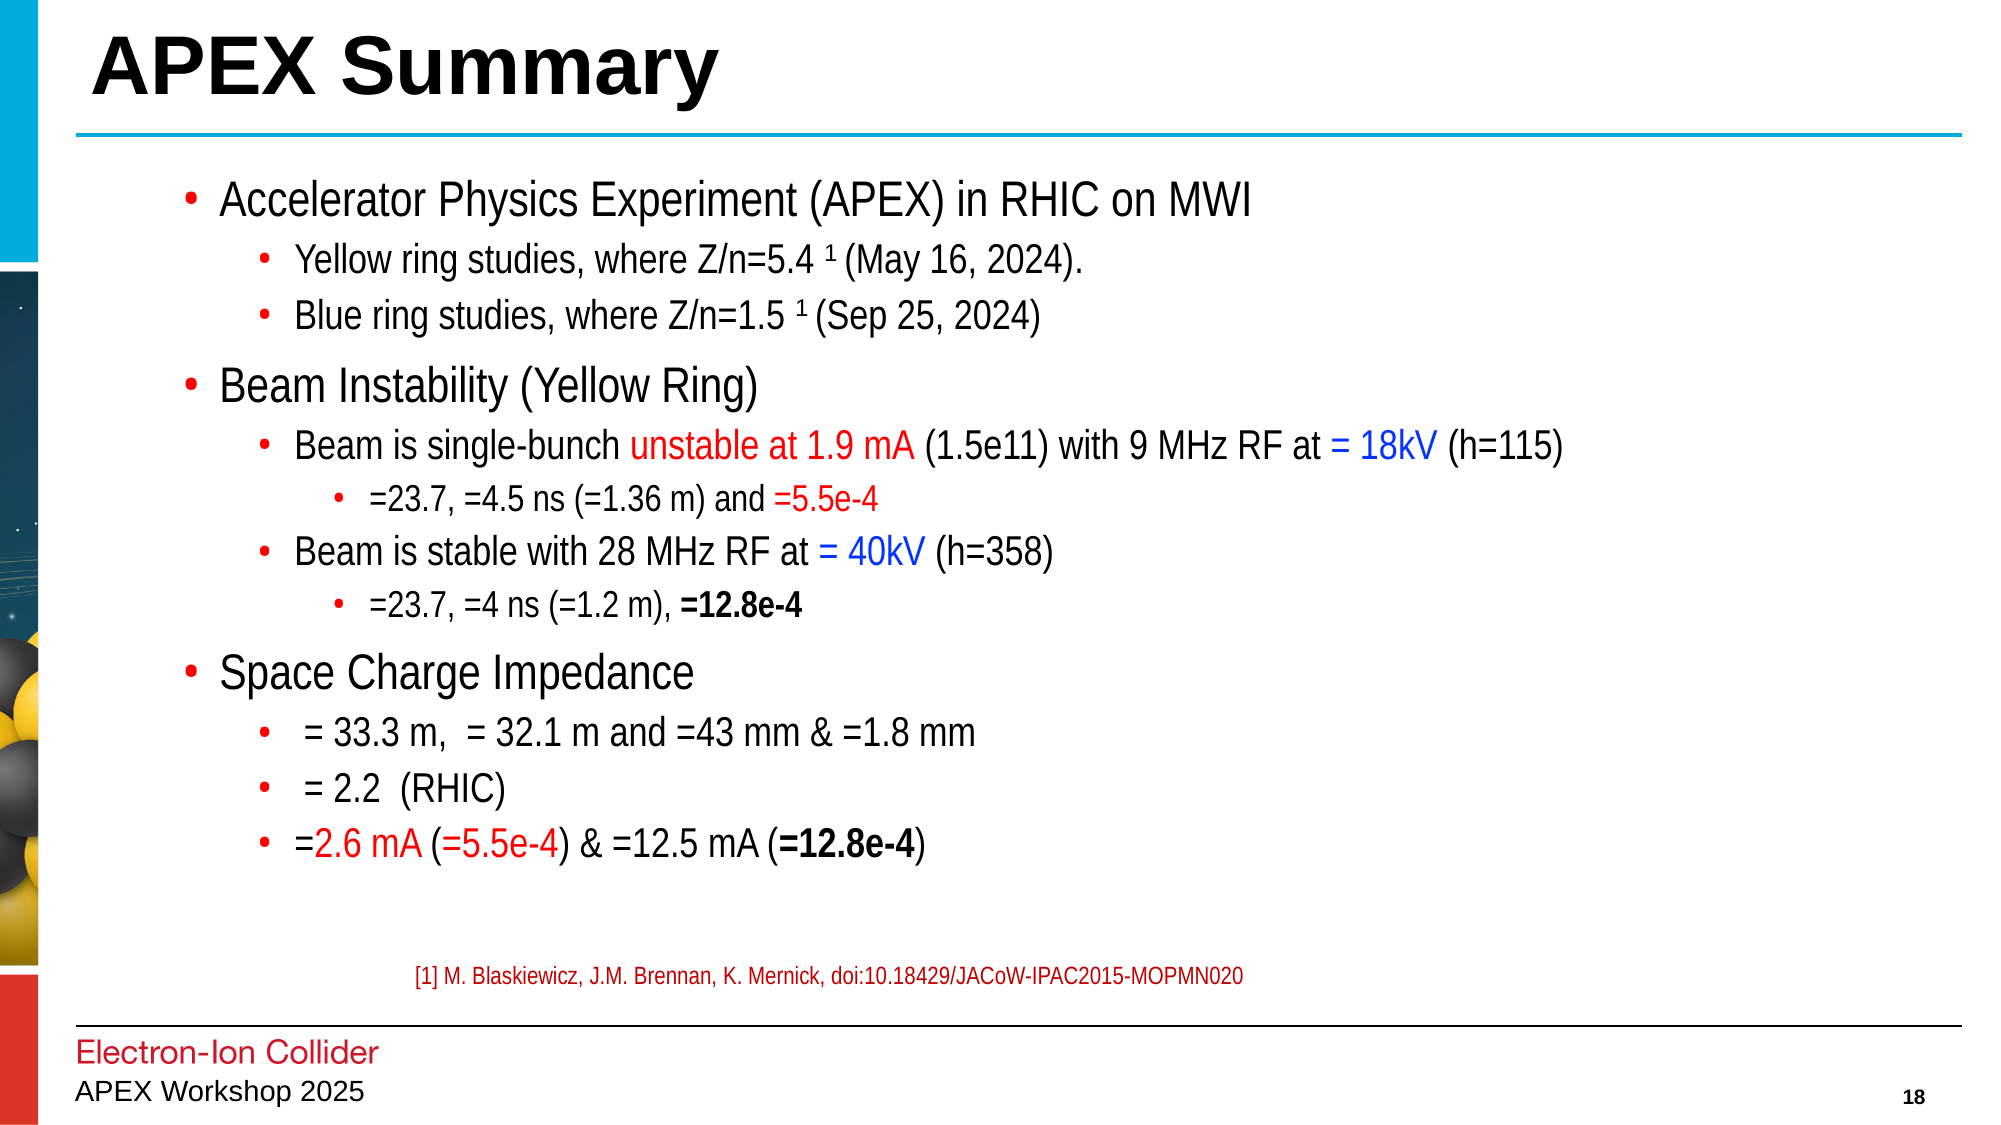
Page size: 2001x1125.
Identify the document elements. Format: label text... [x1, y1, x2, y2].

title APEX Summary [75, 0, 1963, 136]
picture [0, 0, 2001, 1125]
slide_number 18 [1878, 1071, 1950, 1120]
text_box [1] M. Blaskiewicz, J.M. Brennan, K. Mernick, doi:10.18429/JACoW-IPAC2015-MOPMN020 [400, 952, 1315, 998]
